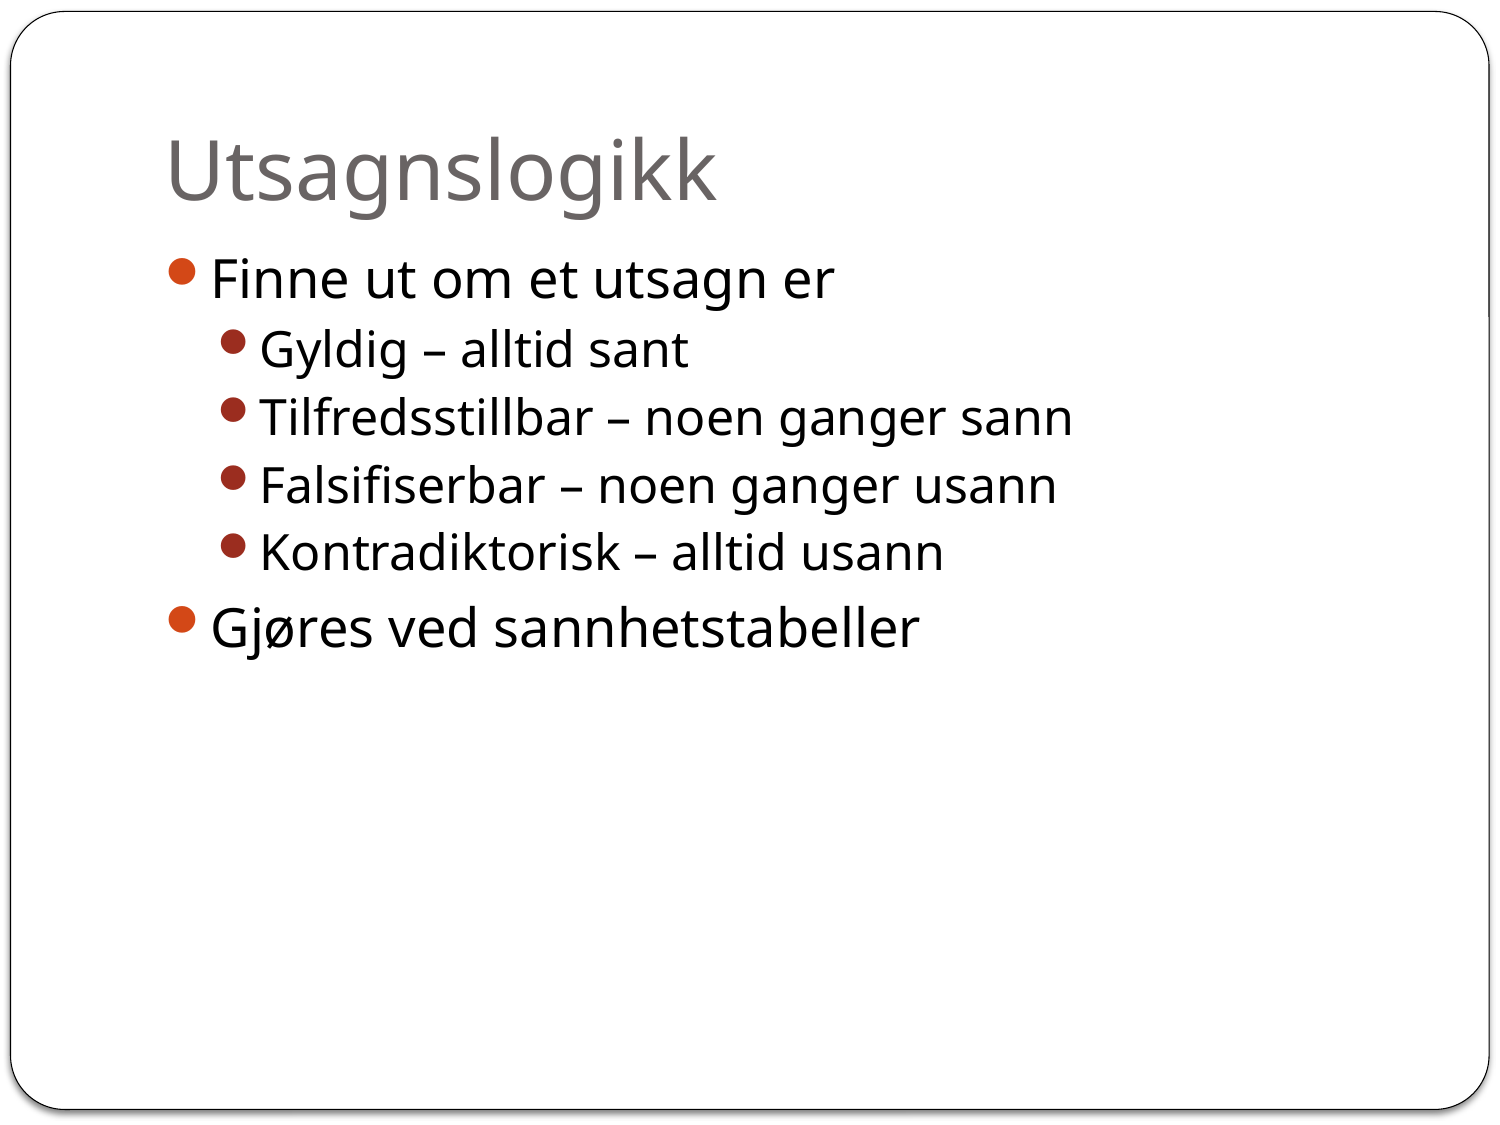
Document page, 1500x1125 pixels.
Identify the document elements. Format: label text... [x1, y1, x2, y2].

title Utsagnslogikk [150, 45, 1425, 233]
list Finne ut om et utsagn er Gyldig – alltid sant Tilfredsstillbar – noen ganger sann Falsifiserbar – noen ganger usann Kontradiktorisk – alltid usann Gjøres ved sannhetstabeller [150, 237, 1425, 988]
